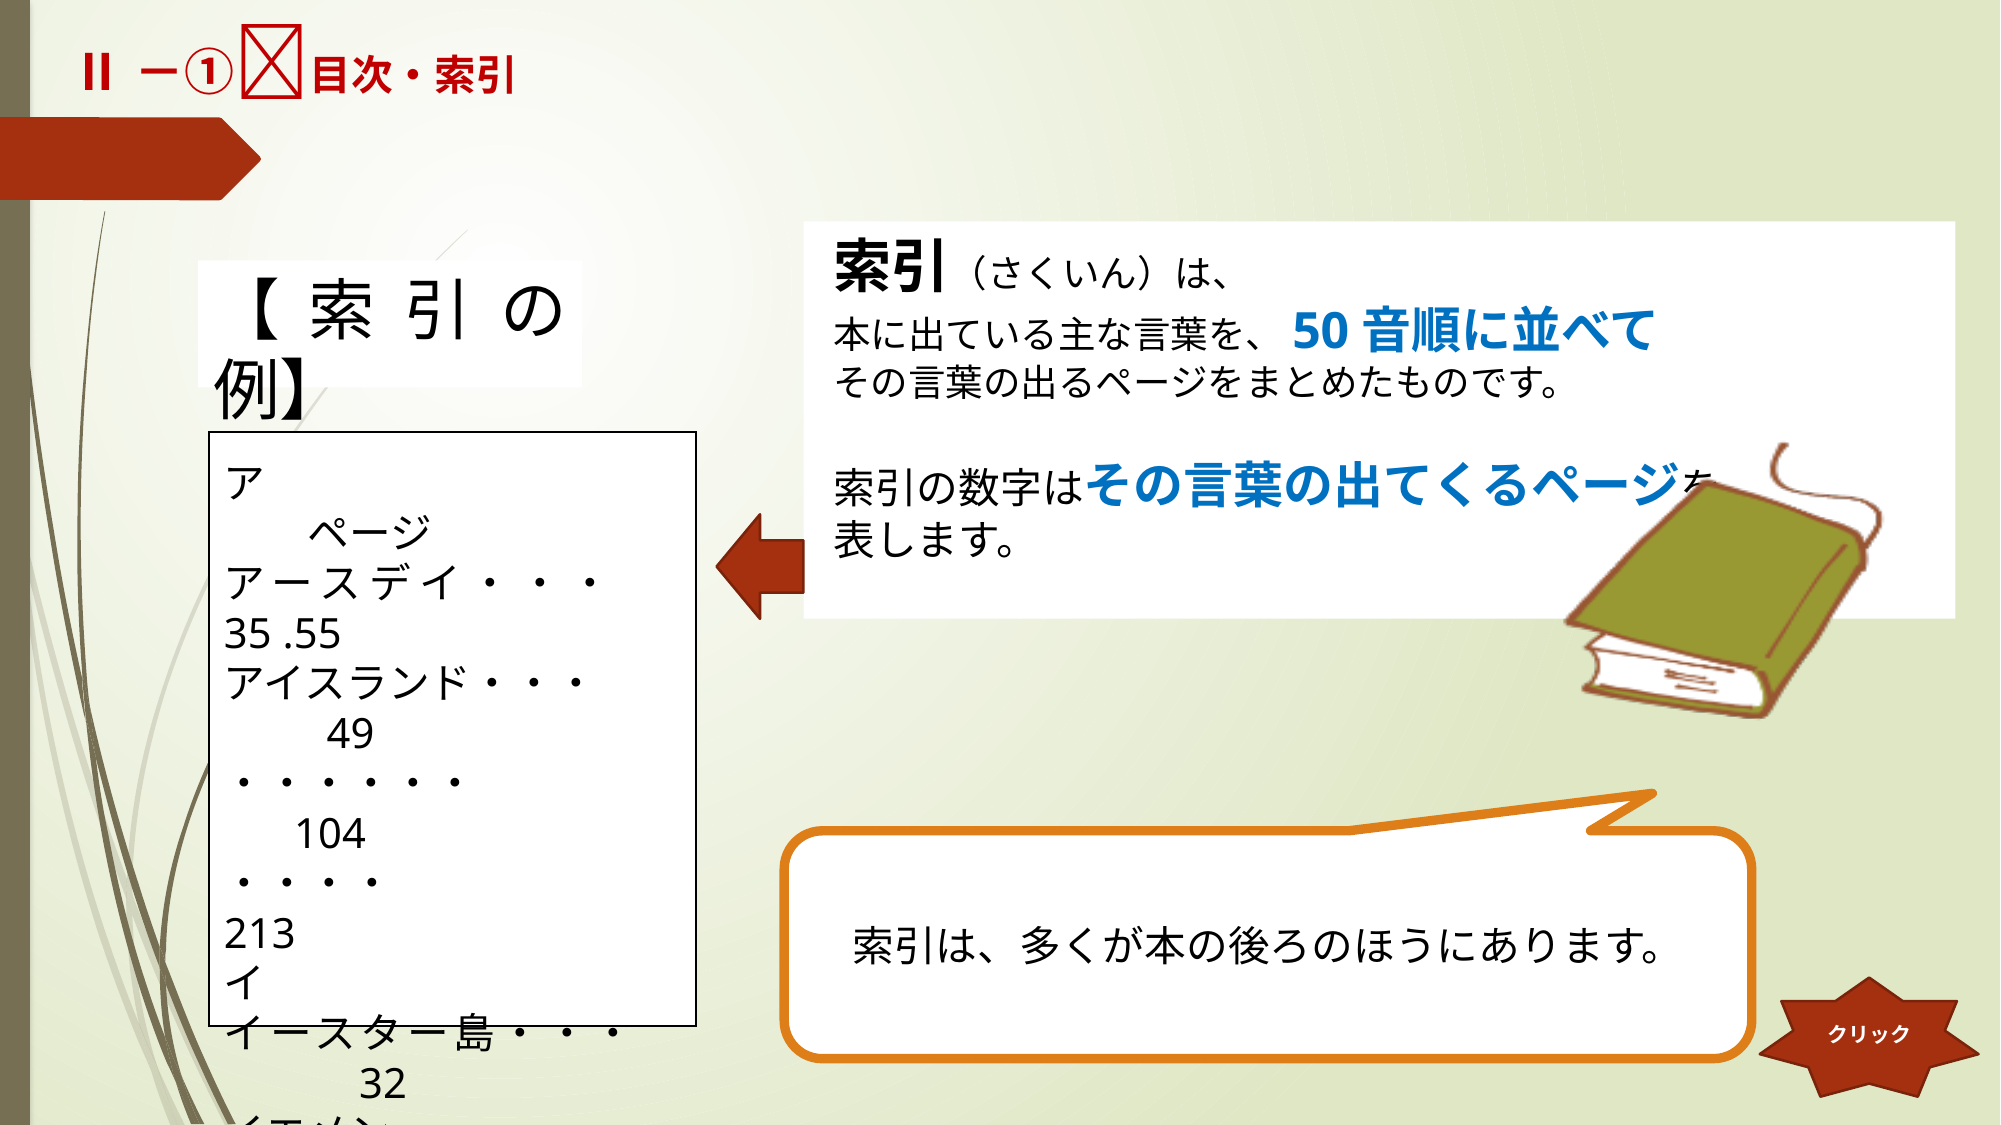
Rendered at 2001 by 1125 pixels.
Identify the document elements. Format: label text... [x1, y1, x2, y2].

text_box ア ページ アースデイ・・・ 35 .55 アイスランド・・・ 49 ・・・・・・ 104 ・・・・ 213 イ イースター島・・・ 32 イエメン・・・ 15 ・・・・・・・・ [208, 432, 696, 1026]
text_box クリック [1758, 976, 1980, 1098]
text_box 索引（さくいん）は、 本に出ている主な言葉を、50音順に並べて その言葉の出るページをまとめたものです。 索引の数字はその言葉の出てくるページを 表します。 [803, 221, 1956, 619]
text_box Ⅱ－①🌠目次・索引 [57, 8, 957, 114]
picture [1513, 431, 1908, 748]
text_box [715, 513, 805, 621]
text_box 【索引の例】 [198, 260, 583, 388]
text_box 索引は、多くが本の後ろのほうにあります。 [782, 792, 1754, 1060]
